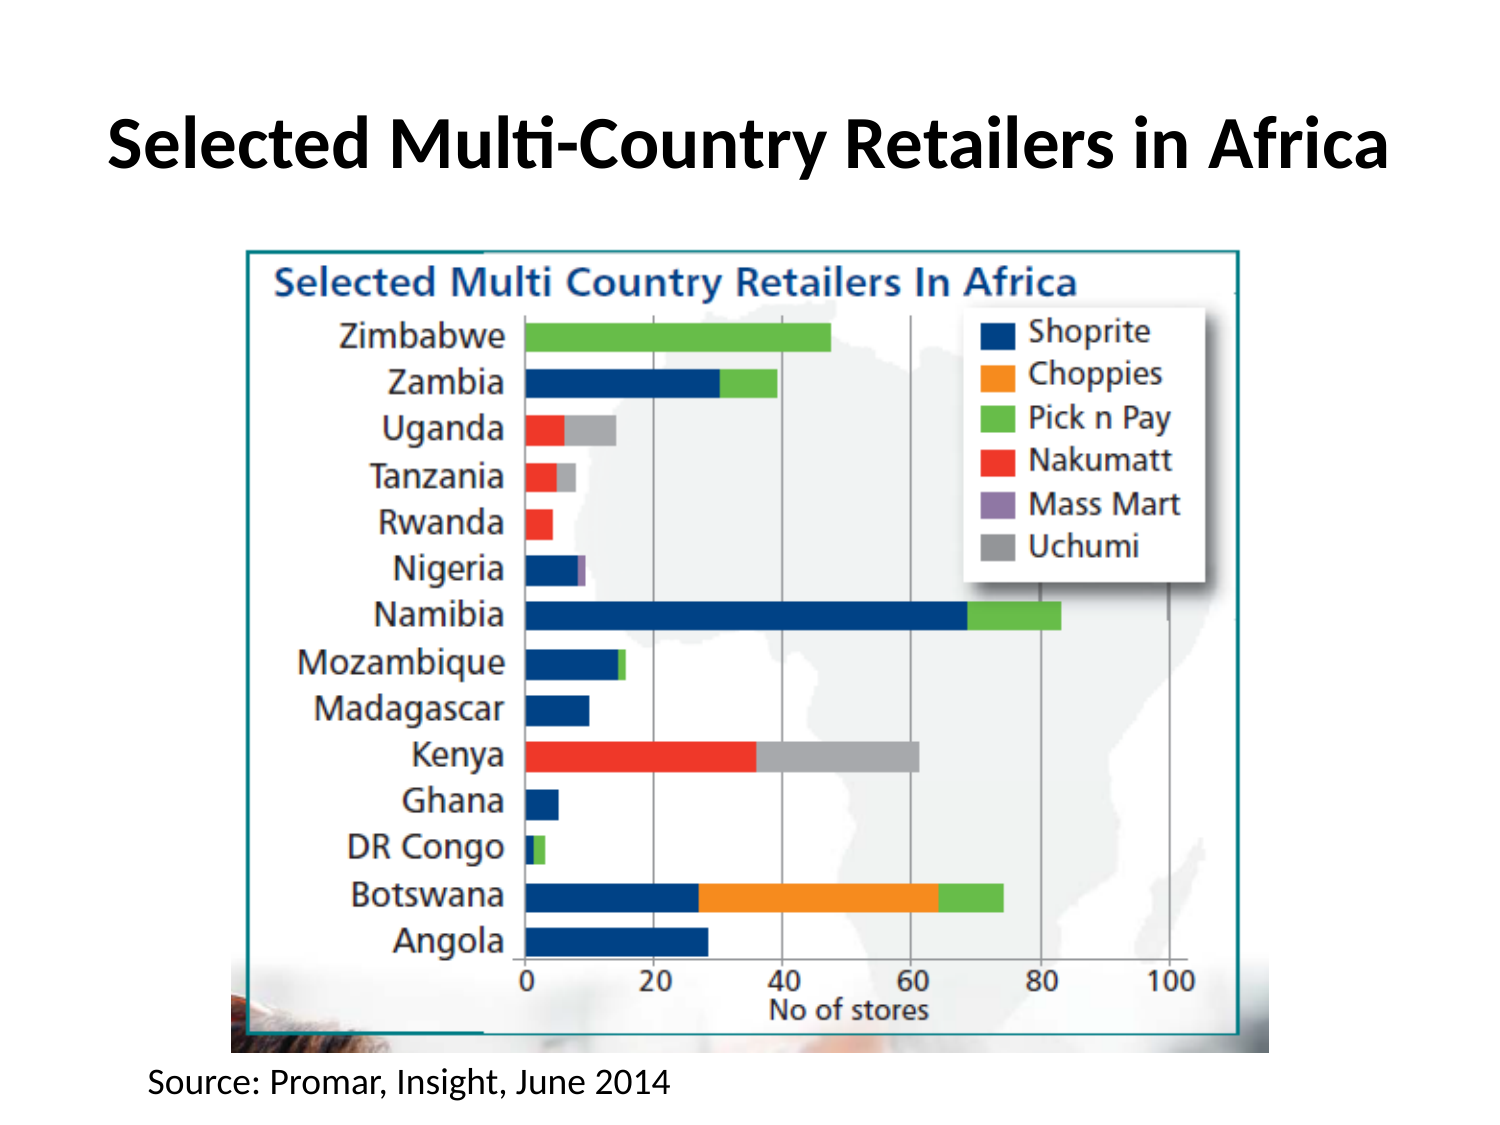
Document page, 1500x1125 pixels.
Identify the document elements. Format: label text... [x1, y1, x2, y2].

picture [230, 241, 1269, 1054]
title Selected Multi-Country Retailers in Africa [73, 43, 1427, 235]
text_box Source: Promar, Insight, June 2014 [132, 1049, 687, 1110]
